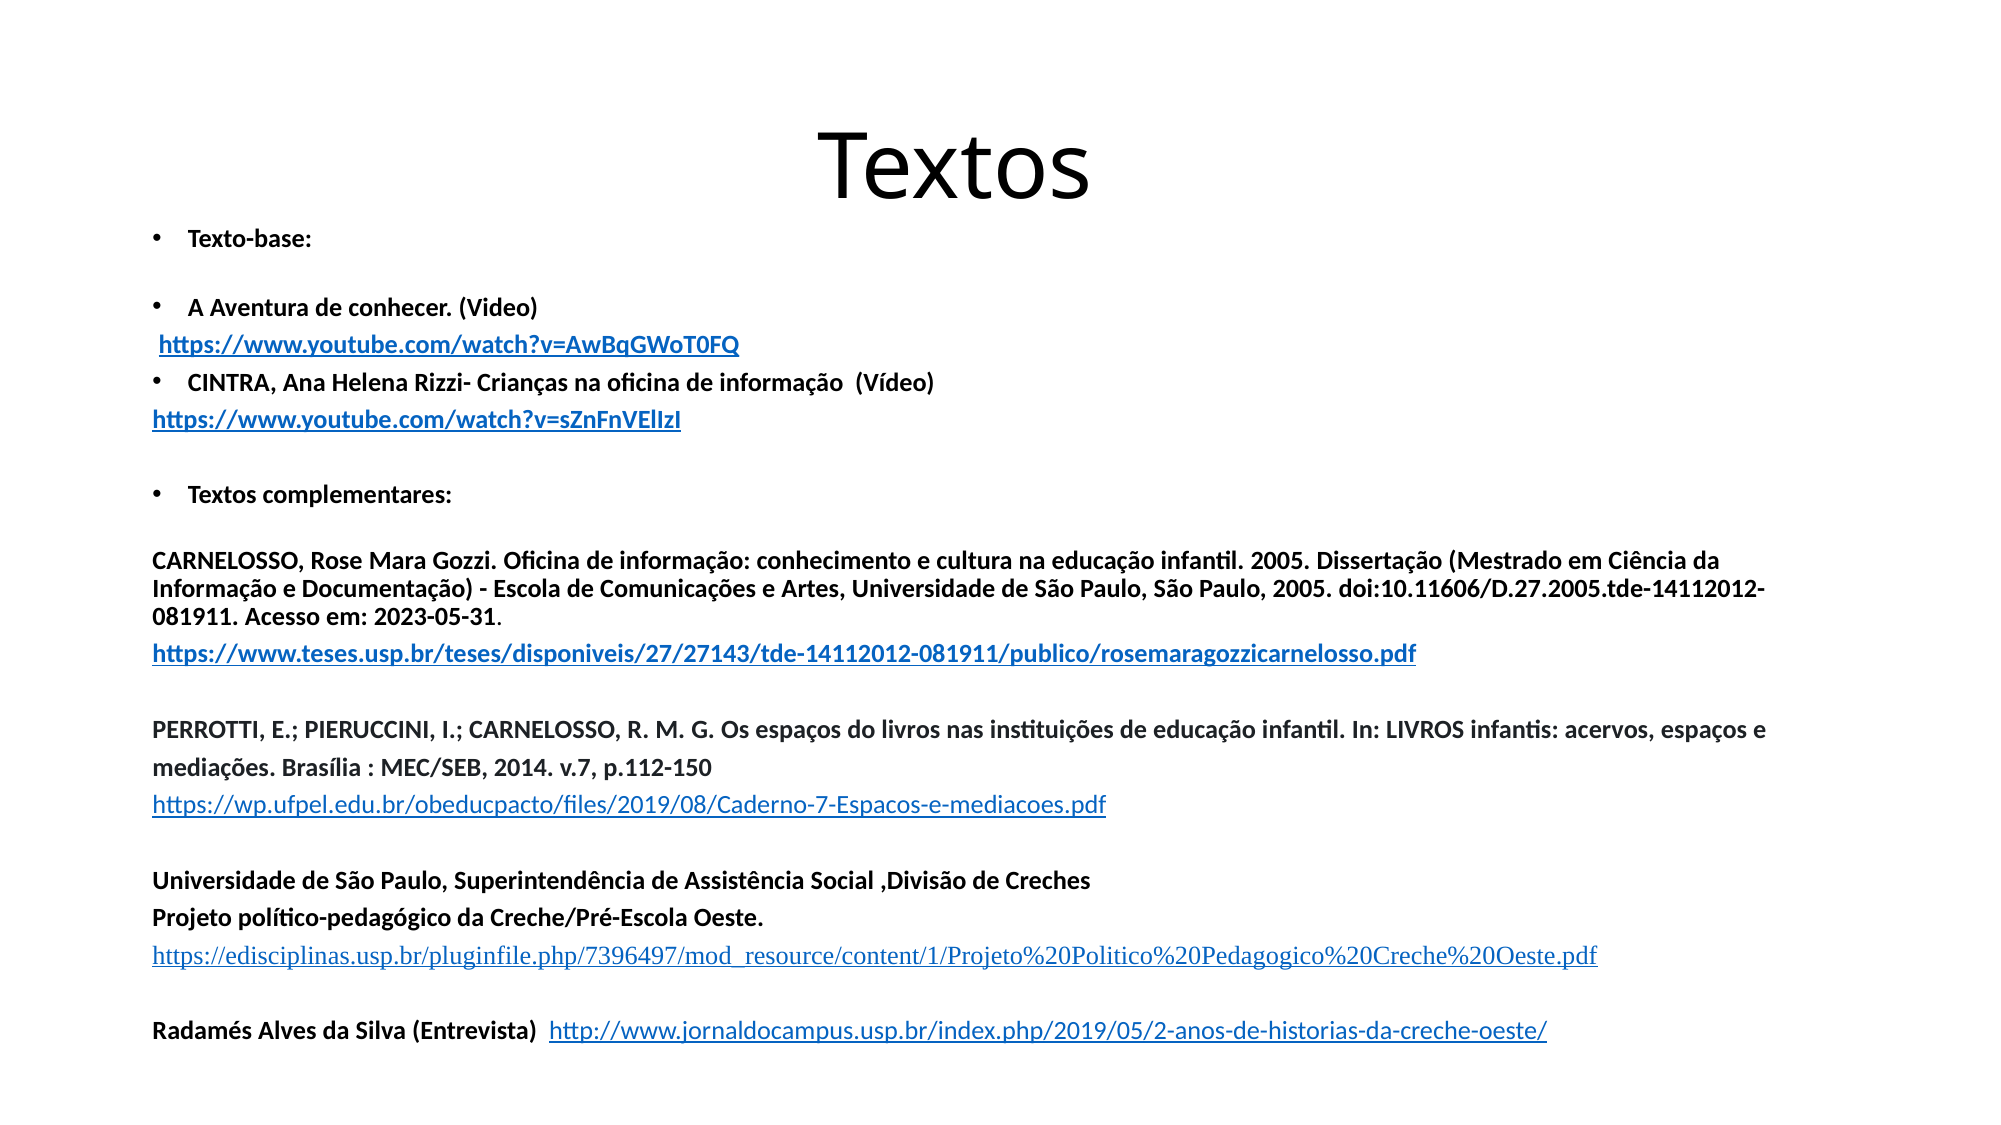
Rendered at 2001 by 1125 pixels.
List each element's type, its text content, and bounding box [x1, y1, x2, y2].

title Textos [137, 59, 1863, 217]
list Texto-base: A Aventura de conhecer. (Video) https://www.youtube.com/watch?v=AwBqGWoT0FQ CINTRA, Ana Helena Rizzi- Crianças na oficina de informação (Vídeo) https://www.youtube.com/watch?v=sZnFnVElIzI Textos complementares: CARNELOSSO, Rose Mara Gozzi. Oficina de informação: conhecimento e cultura na educação infantil. 2005. Dissertação (Mestrado em Ciência da Informação e Documentação) - Escola de Comunicações e Artes, Universidade de São Paulo, São Paulo, 2005. doi:10.11606/D.27.2005.tde-14112012-081911. Acesso em: 2023-05-31. https://www.teses.usp.br/teses/disponiveis/27/27143/tde-14112012-081911/publico/rosemaragozzicarnelosso.pdf PERROTTI, E.; PIERUCCINI, I.; CARNELOSSO, R. M. G. Os espaços do livros nas instituições de educação infantil. In: LIVROS infantis: acervos, espaços e mediações. Brasília : MEC/SEB, 2014. v.7, p.112-150 https://wp.ufpel.edu.br/obeducpacto/files/2019/08/Caderno-7-Espacos-e-mediacoes.pdf Universidade de São Paulo, Superintendência de Assistência Social ,Divisão de Creches Projeto político-pedagógico da Creche/Pré-Escola Oeste. https://edisciplinas.usp.br/pluginfile.php/7396497/mod_resource/content/1/Projeto%20Politico%20Pedagogico%20Creche%20Oeste.pdf Radamés Alves da Silva (Entrevista) http://www.jornaldocampus.usp.br/index.php/2019/05/2-anos-de-historias-da-creche-oeste/ [137, 217, 1863, 1065]
